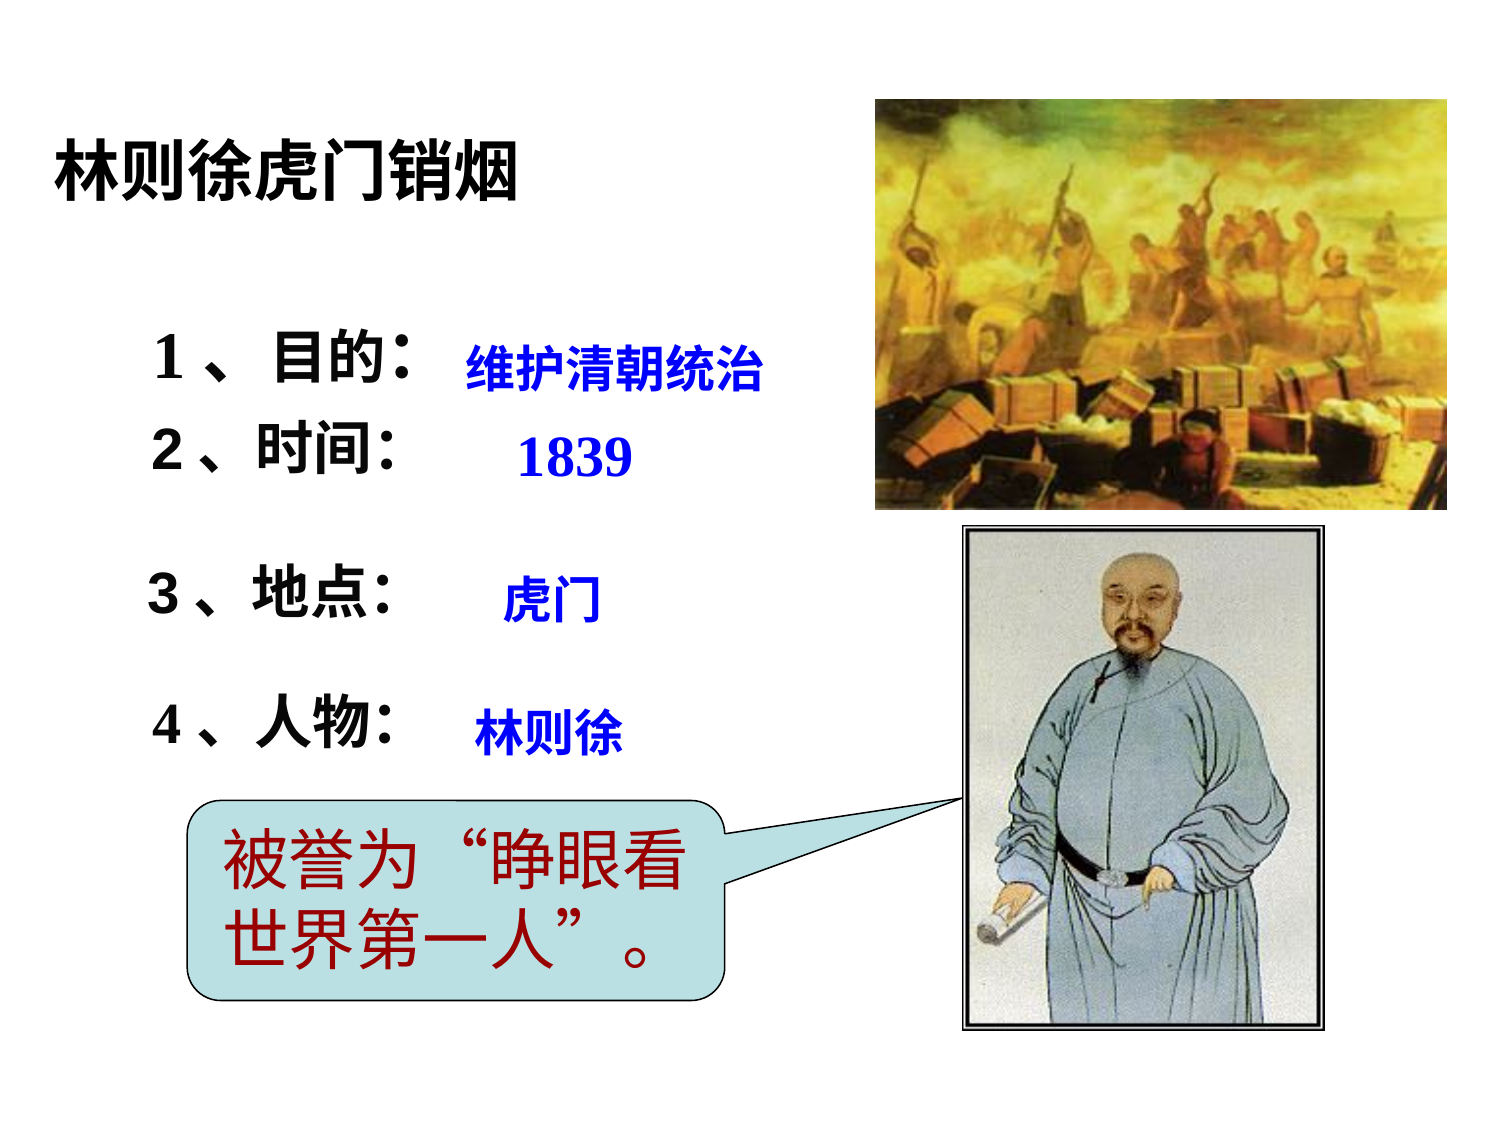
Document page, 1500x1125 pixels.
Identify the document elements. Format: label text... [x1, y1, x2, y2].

picture [961, 529, 1325, 1031]
text_box 3、地点： [132, 547, 736, 633]
text_box 1839 [502, 410, 649, 496]
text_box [874, 99, 1447, 529]
text_box 2、时间： [136, 403, 516, 489]
text_box 林则徐 [459, 694, 640, 770]
text_box 1、目的： [138, 304, 869, 400]
text_box 虎门 [487, 561, 618, 637]
text_box 4、人物： [137, 677, 750, 763]
text_box 被誉为“睁眼看世界第一人”。 [187, 798, 956, 1001]
text_box 维护清朝统治 [450, 329, 781, 405]
text_box 林则徐虎门销烟 [38, 121, 831, 216]
